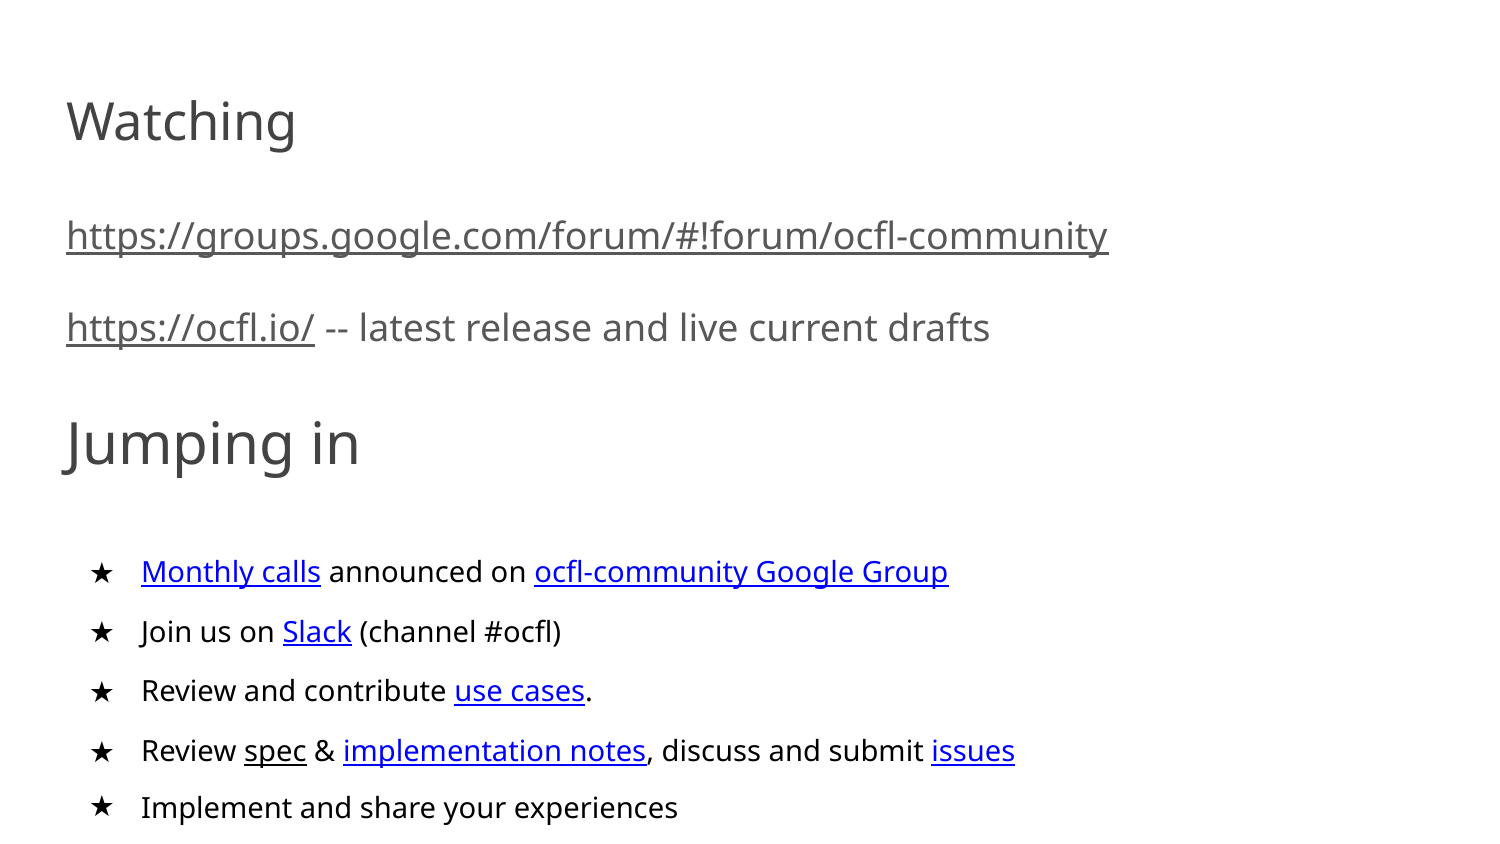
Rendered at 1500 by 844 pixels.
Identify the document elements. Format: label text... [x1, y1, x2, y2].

text_box Monthly calls announced on ocfl-community Google Group Join us on Slack (channel #ocfl) Review and contribute use cases. Review spec & implementation notes, discuss and submit issues Implement and share your experiences [51, 518, 1449, 840]
title Watching [50, 72, 1450, 168]
text_box Jumping in [51, 391, 1449, 492]
list https://groups.google.com/forum/#!forum/ocfl-community https://ocfl.io/ -- latest release and live current drafts [50, 188, 1450, 370]
